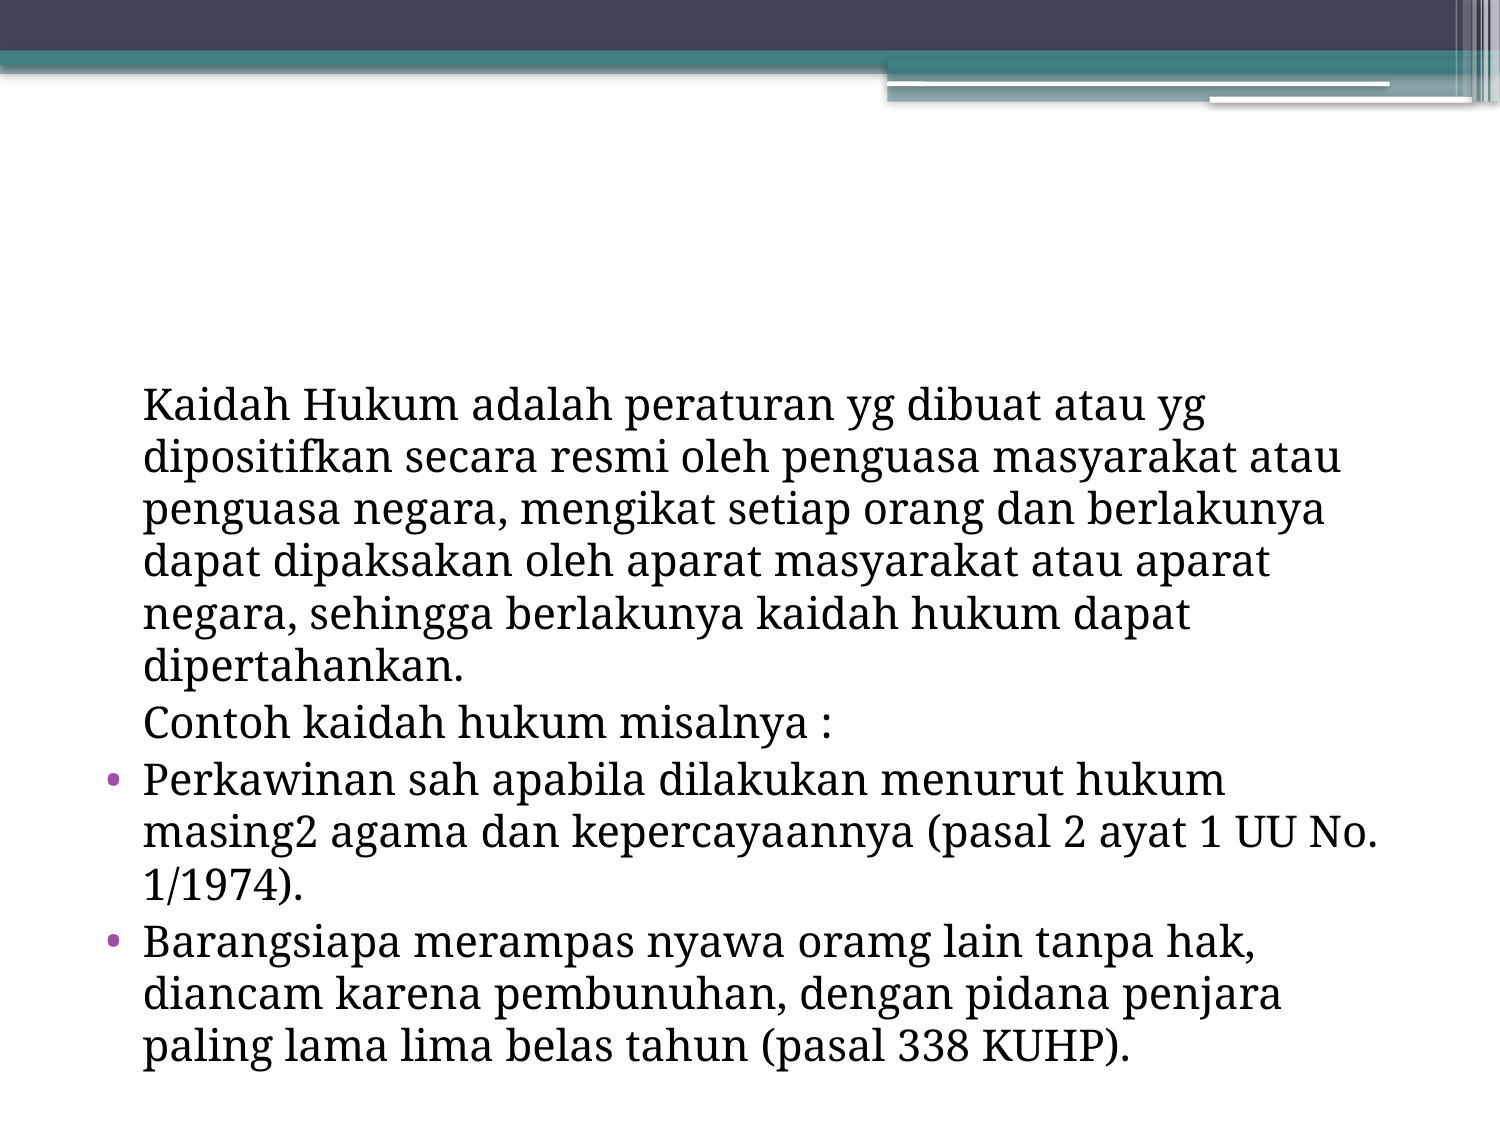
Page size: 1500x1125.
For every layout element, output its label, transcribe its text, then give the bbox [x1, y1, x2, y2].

list Kaidah Hukum adalah peraturan yg dibuat atau yg dipositifkan secara resmi oleh penguasa masyarakat atau penguasa negara, mengikat setiap orang dan berlakunya dapat dipaksakan oleh aparat masyarakat atau aparat negara, sehingga berlakunya kaidah hukum dapat dipertahankan. Contoh kaidah hukum misalnya : Perkawinan sah apabila dilakukan menurut hukum masing2 agama dan kepercayaannya (pasal 2 ayat 1 UU No. 1/1974). Barangsiapa merampas nyawa oramg lain tanpa hak, diancam karena pembunuhan, dengan pidana penjara paling lama lima belas tahun (pasal 338 KUHP). [75, 368, 1425, 1079]
